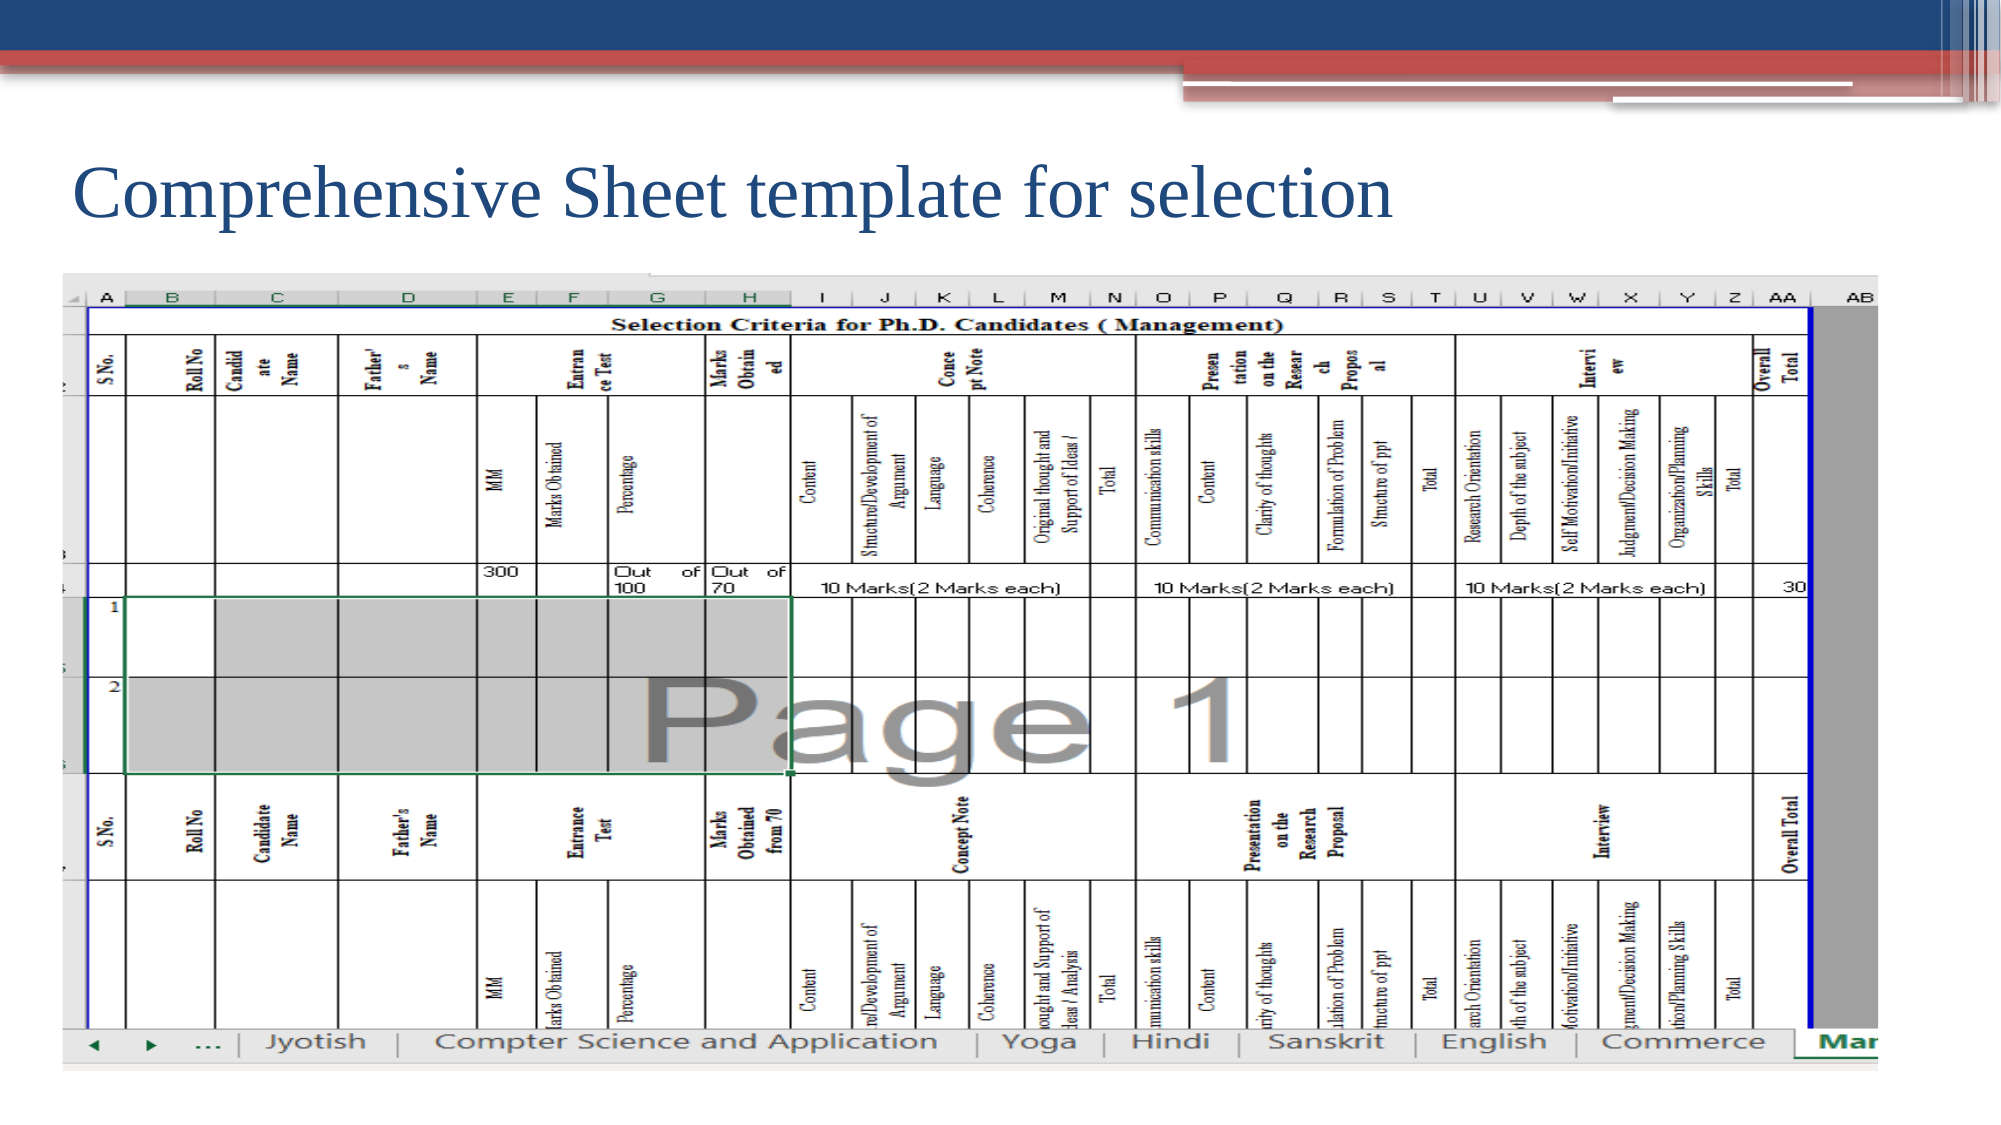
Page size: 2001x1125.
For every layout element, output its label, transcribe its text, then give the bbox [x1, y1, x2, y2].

picture [62, 272, 1879, 1071]
title Comprehensive Sheet template for selection [57, 100, 1858, 276]
